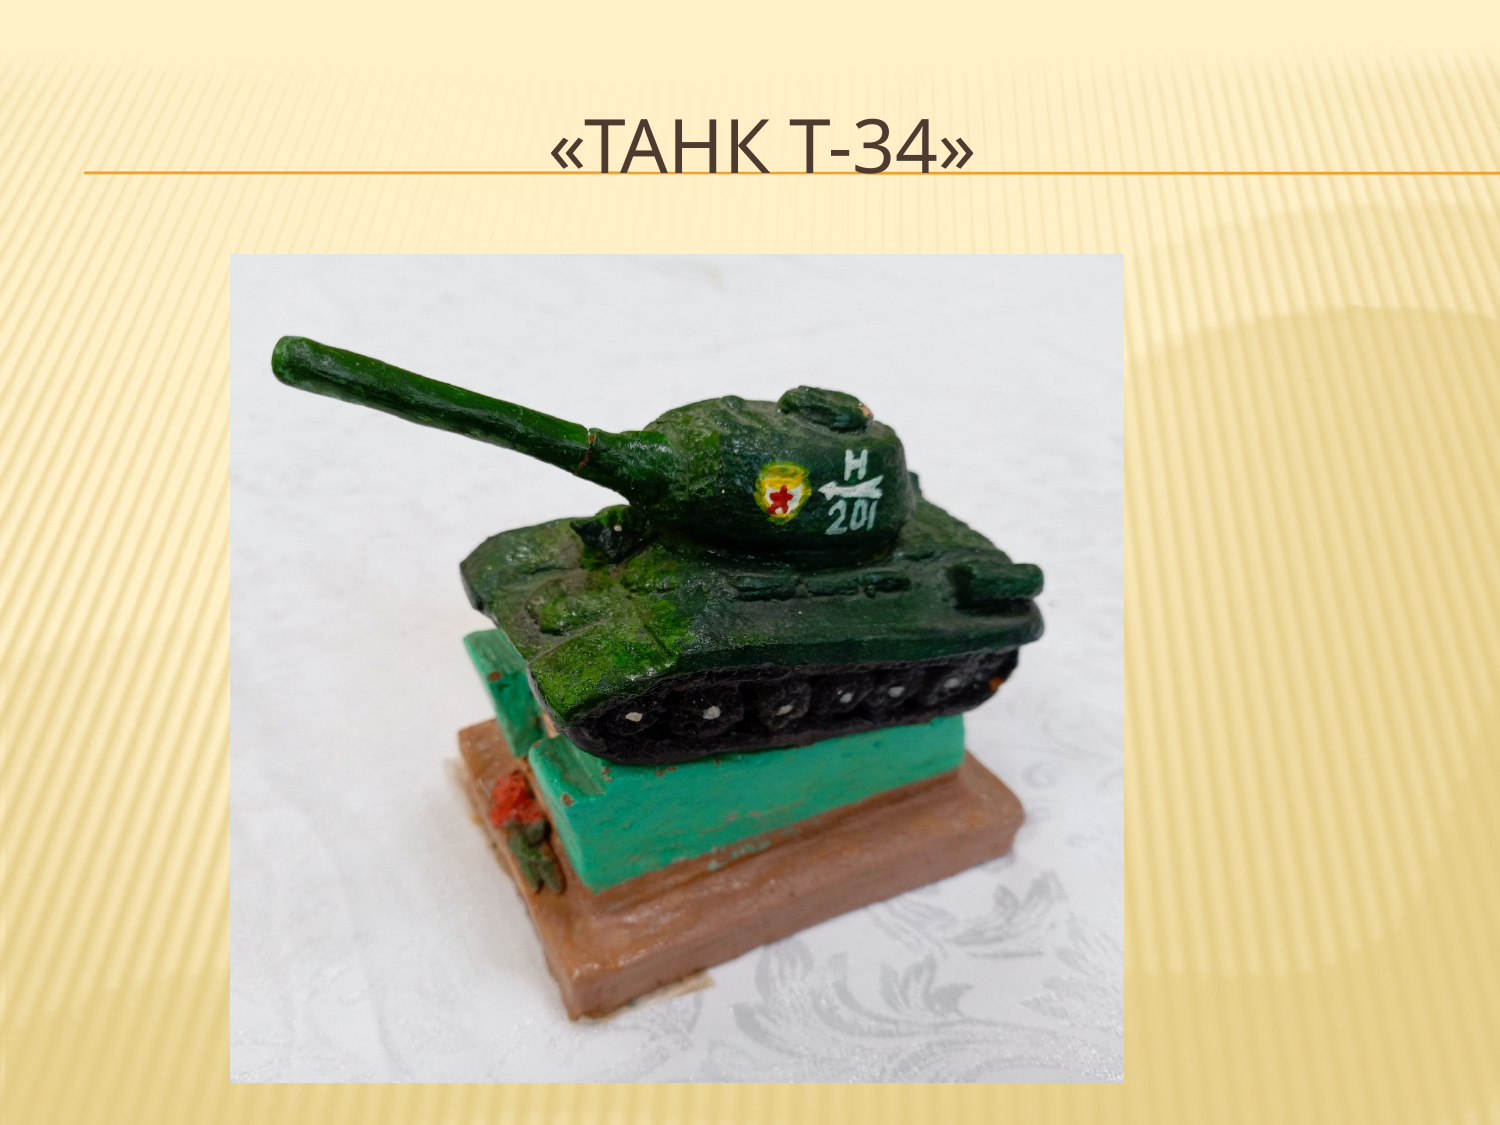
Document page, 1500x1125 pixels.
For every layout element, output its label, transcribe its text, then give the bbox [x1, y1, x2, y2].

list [229, 254, 1125, 1083]
title «Танк Т-34» [50, 75, 1475, 213]
